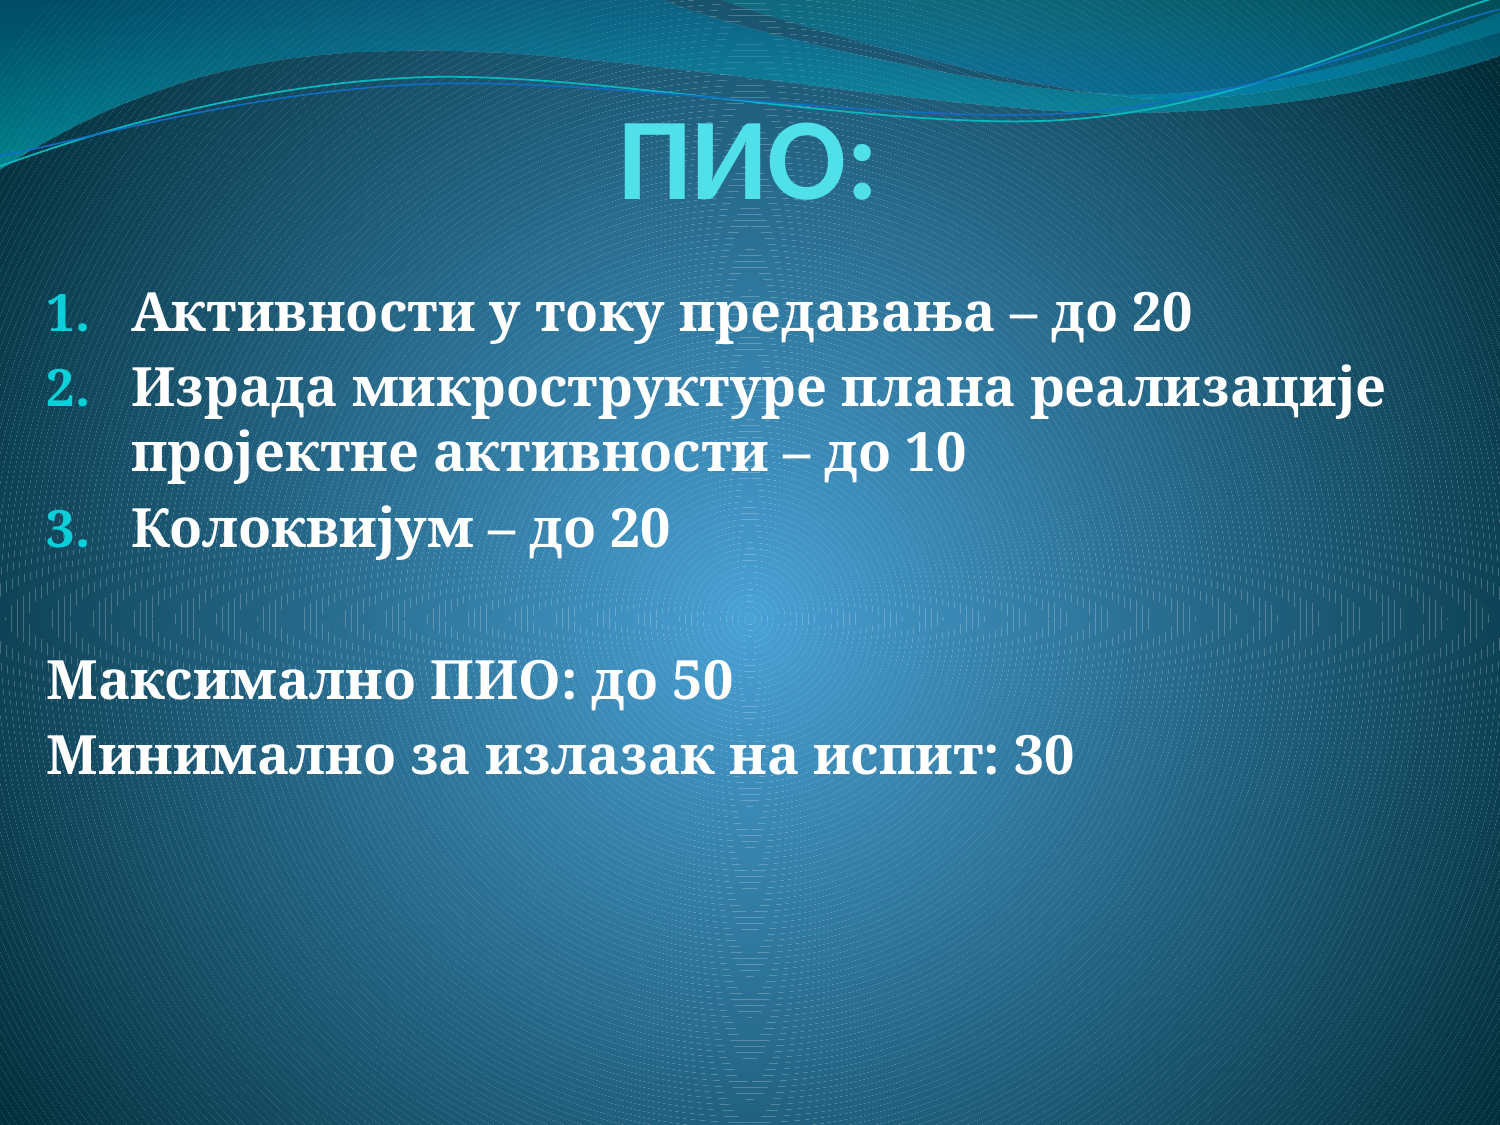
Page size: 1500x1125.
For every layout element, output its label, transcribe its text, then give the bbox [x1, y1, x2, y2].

subtitle Активности у току предавања – до 20 Израда микроструктуре плана реализације пројектне активности – до 10 Колоквијум – до 20 Максимално ПИО: до 50 Минимално за излазак на испит: 30 [46, 269, 1430, 973]
title ПИО: [112, 70, 1388, 223]
